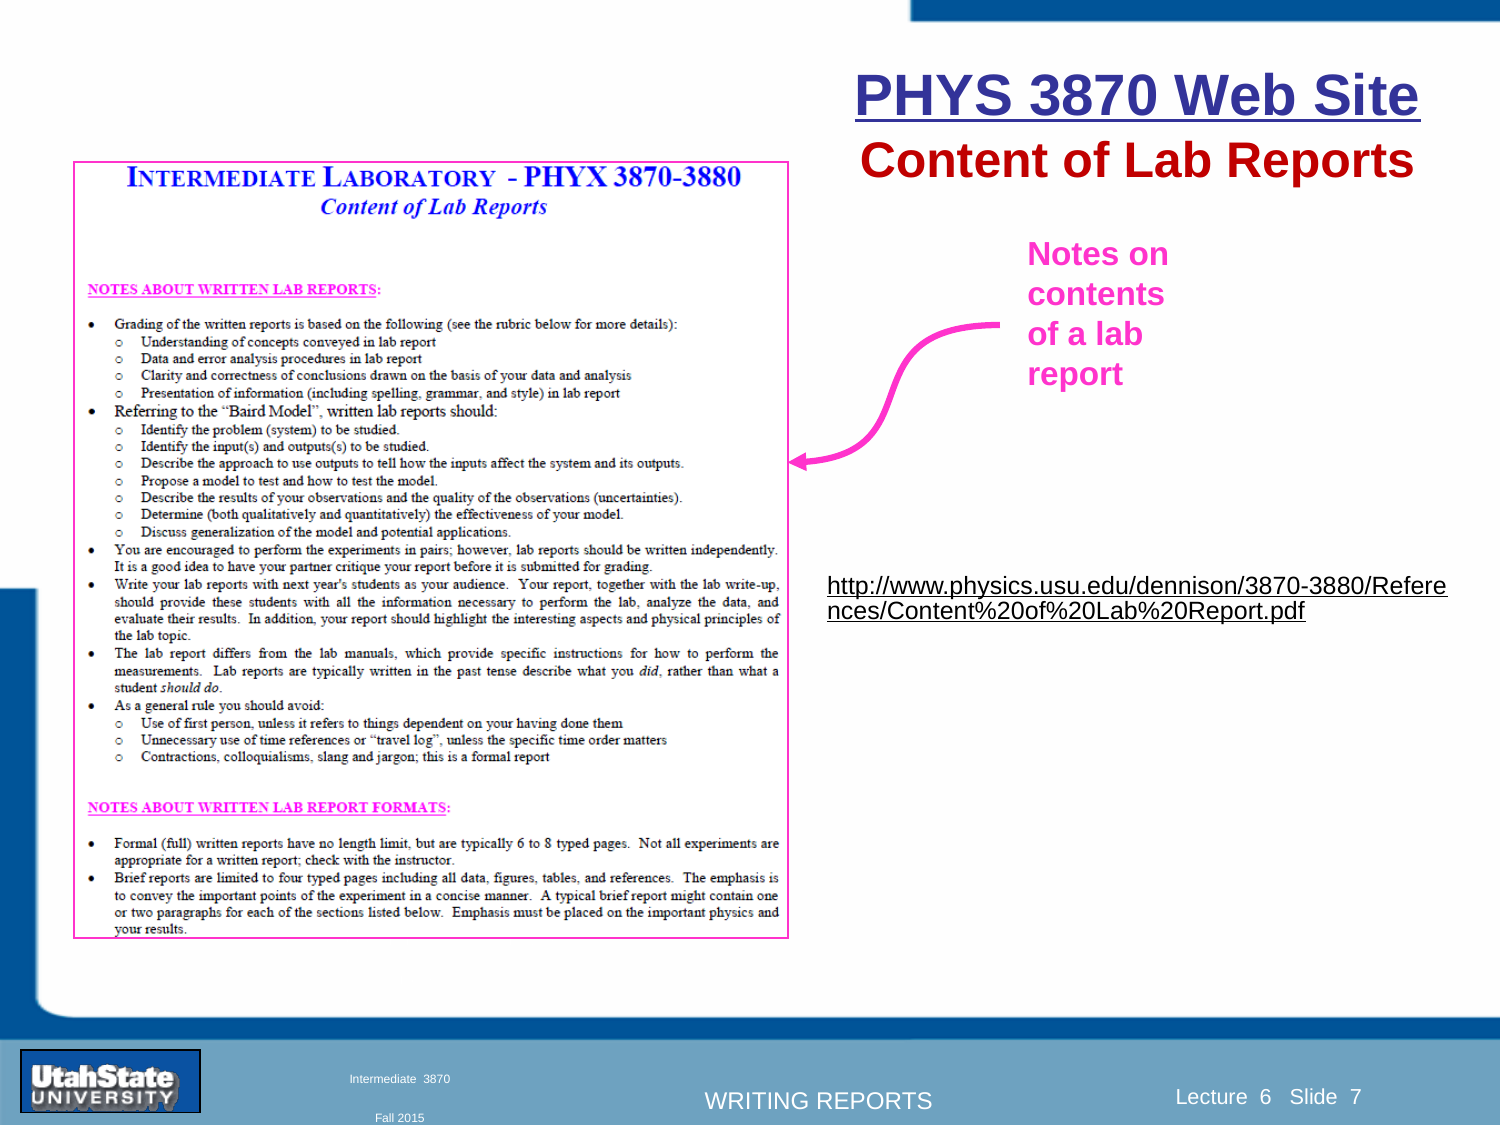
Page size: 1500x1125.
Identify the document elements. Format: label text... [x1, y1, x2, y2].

text_box PHYS 3870 Web Site Content of Lab Reports [774, 49, 1500, 125]
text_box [787, 324, 1001, 463]
text_box http://www.physics.usu.edu/dennison/3870-3880/References/Content%20of%20Lab%20Report.pdf [812, 562, 1475, 638]
text_box Notes on contents of a lab report [1012, 224, 1213, 400]
picture [0, 0, 1500, 1125]
